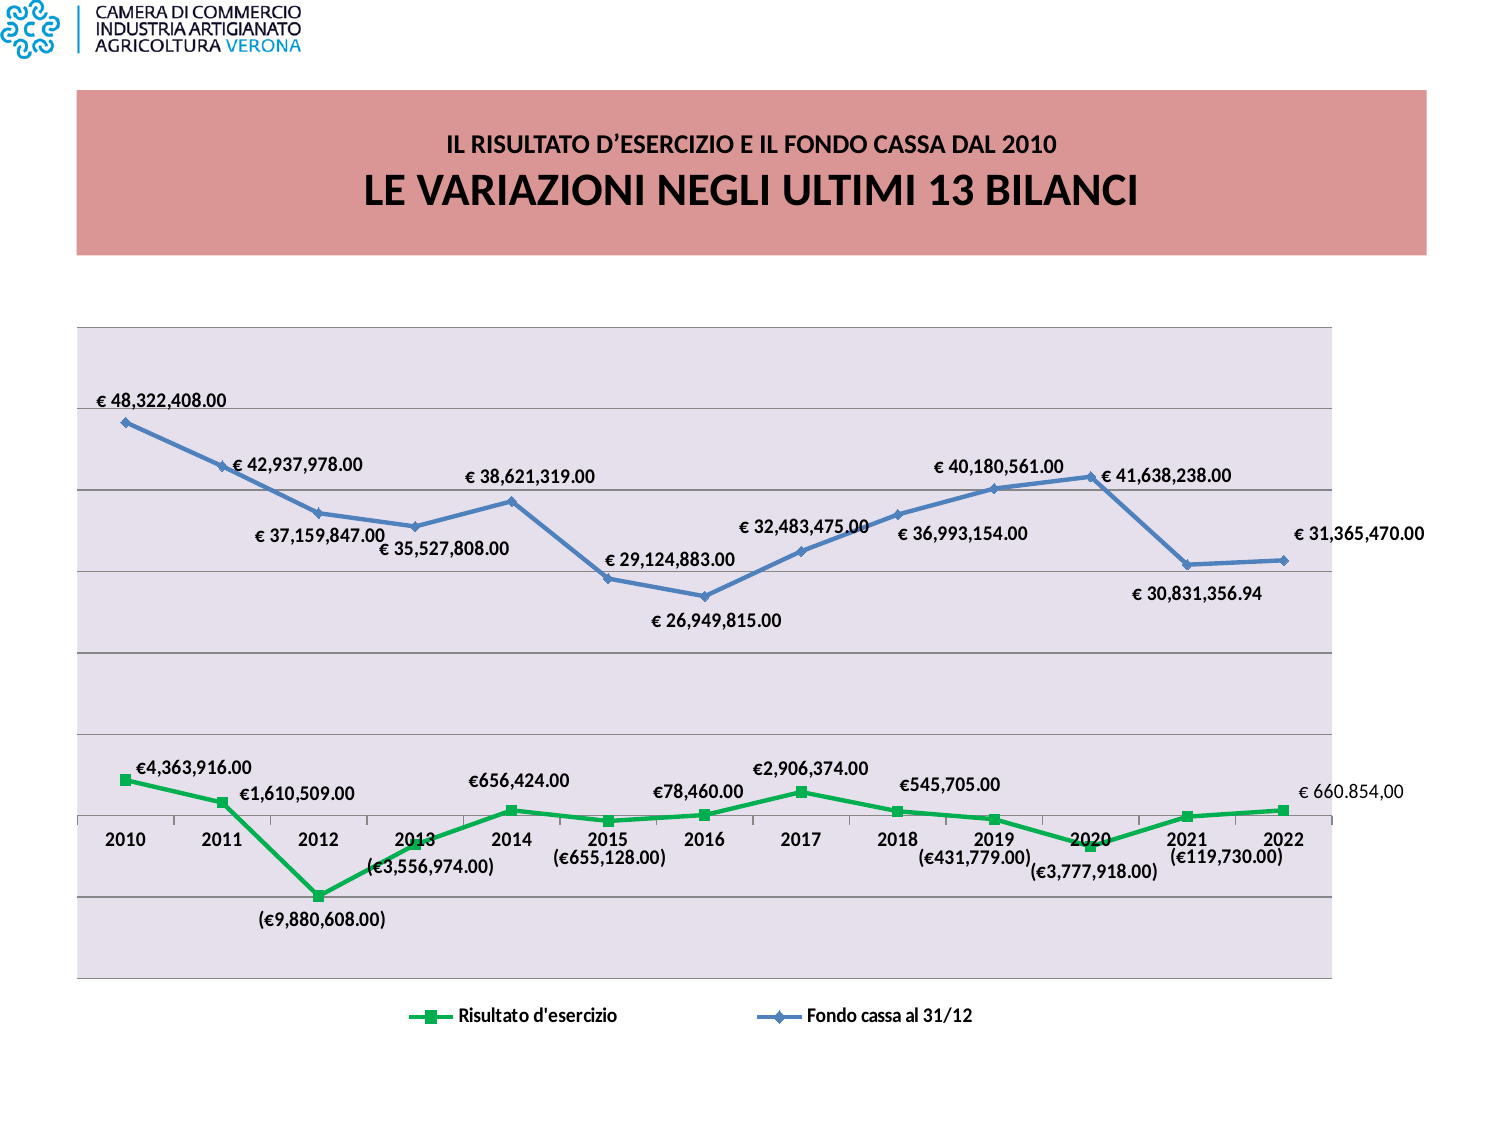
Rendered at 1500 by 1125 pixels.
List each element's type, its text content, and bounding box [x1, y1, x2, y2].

title IL RISULTATO D’ESERCIZIO E IL FONDO CASSA DAL 2010 LE VARIAZIONI NEGLI ULTIMI 13 BILANCI [76, 90, 1427, 256]
picture [17, 42, 28, 55]
picture [0, 0, 301, 59]
chart [74, 278, 1426, 1036]
